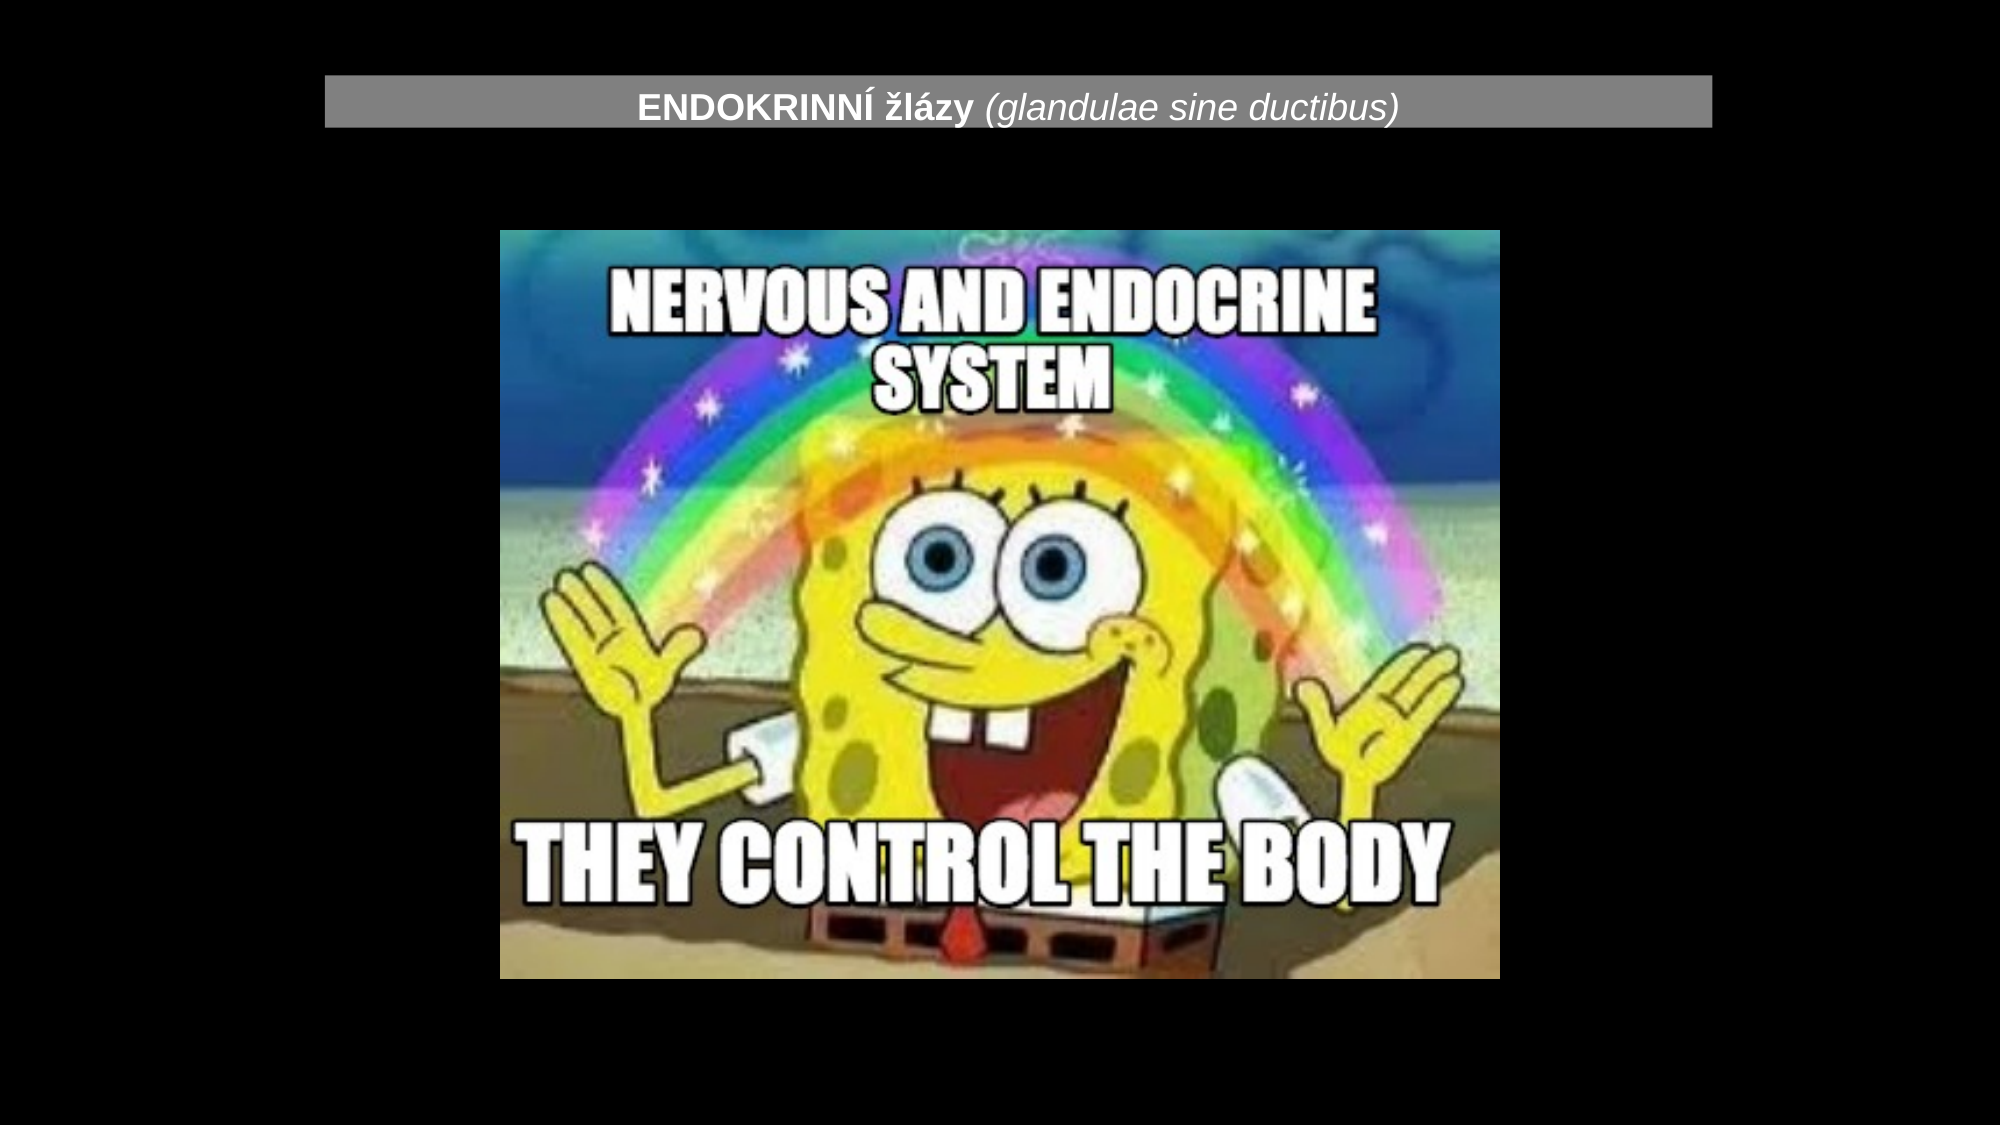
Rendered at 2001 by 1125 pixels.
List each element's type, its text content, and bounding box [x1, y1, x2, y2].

picture [500, 230, 1500, 979]
text_box ENDOKRINNÍ žlázy (glandulae sine ductibus) [324, 75, 1713, 128]
